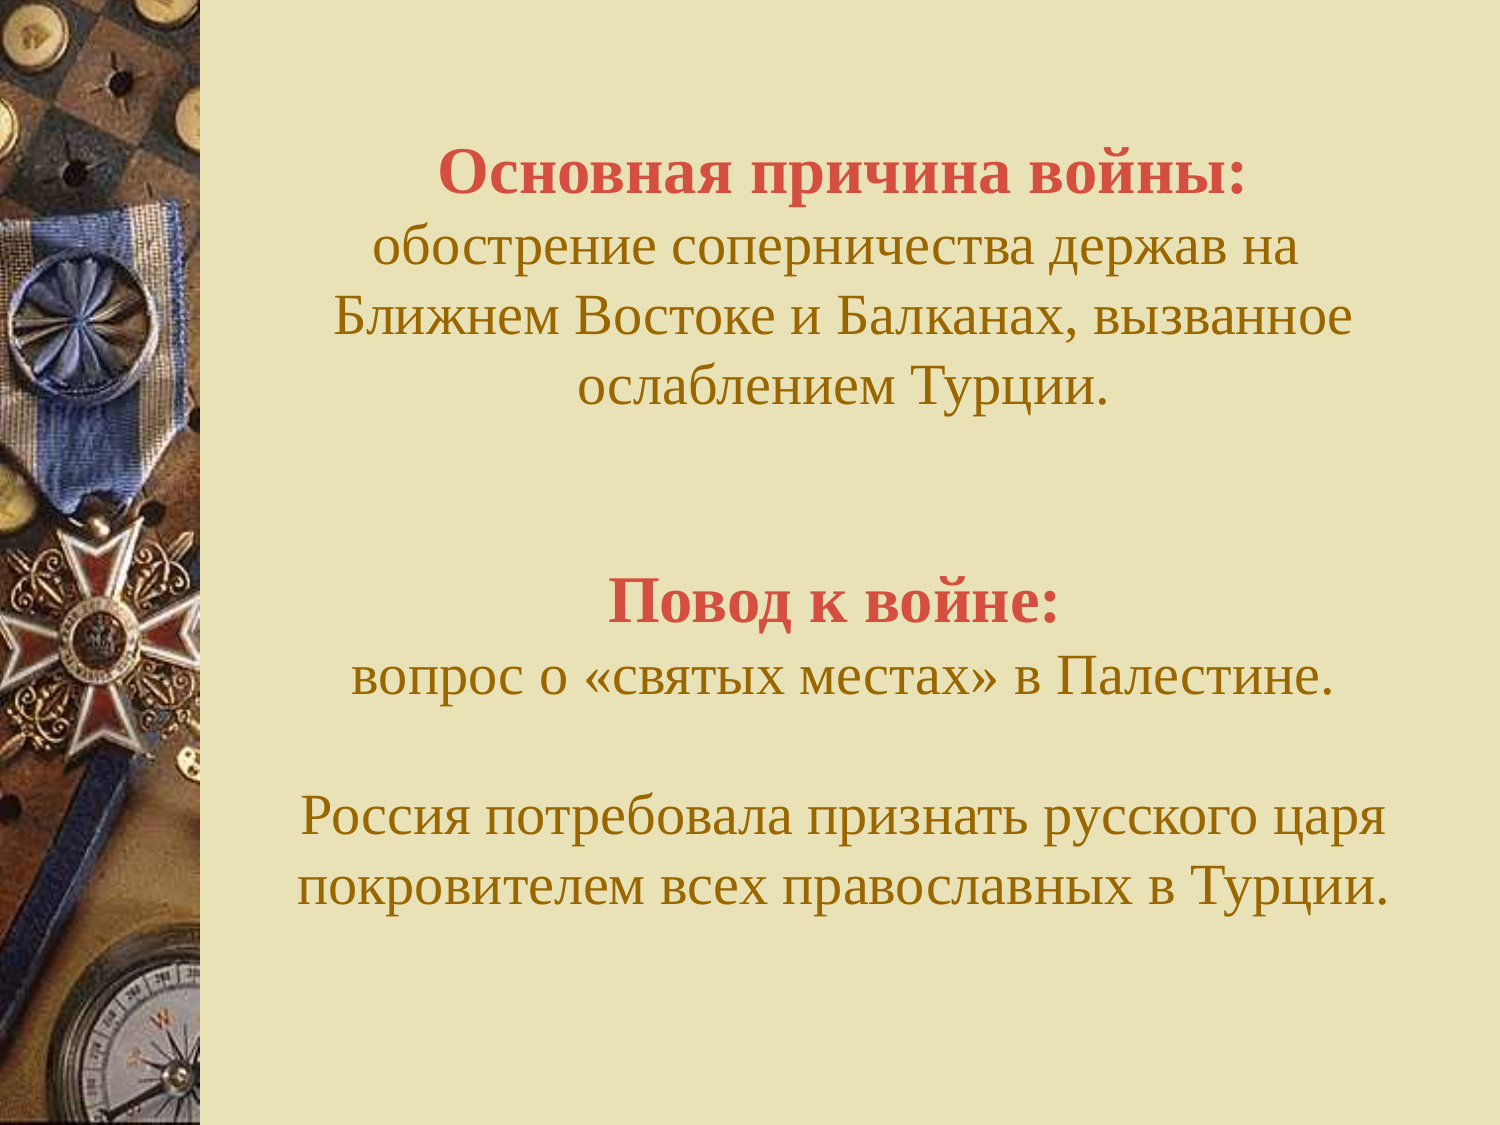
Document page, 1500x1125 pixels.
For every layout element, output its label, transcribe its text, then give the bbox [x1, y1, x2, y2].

picture [0, 0, 200, 1125]
title Основная причина войны: обострение соперничества держав на Ближнем Востоке и Балканах, вызванное ослаблением Турции. Повод к войне: вопрос о «святых местах» в Палестине. Россия потребовала признать русского царя покровителем всех православных в Турции. [224, 87, 1463, 1026]
